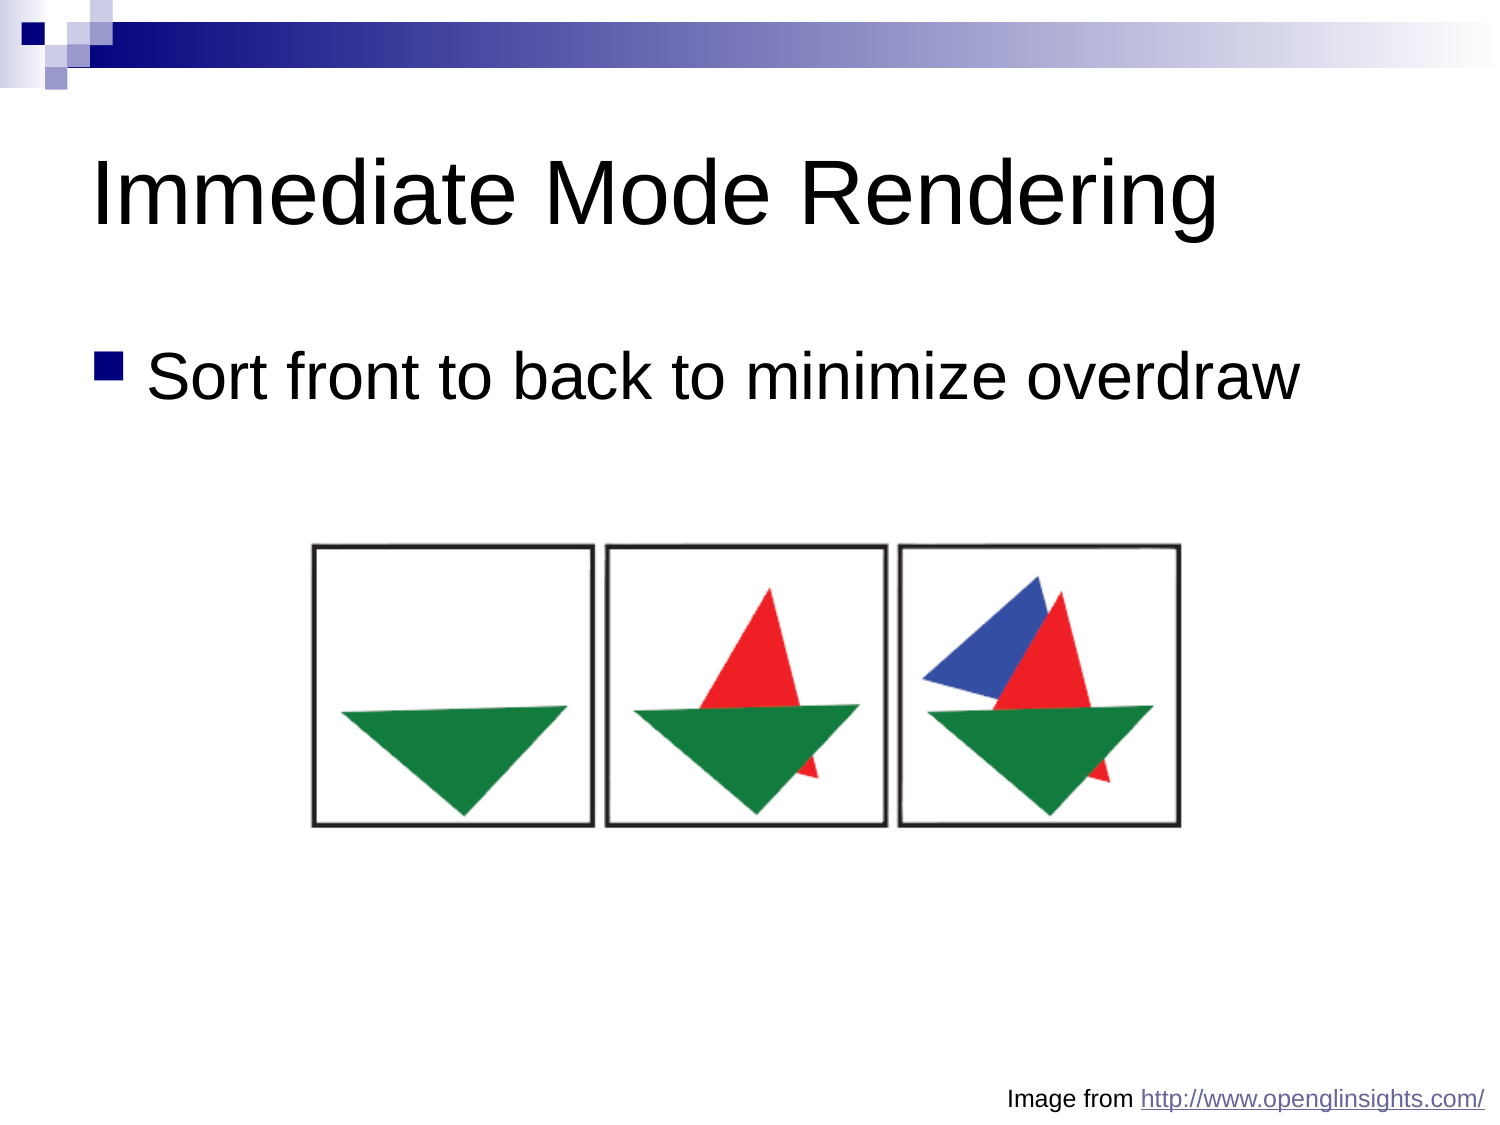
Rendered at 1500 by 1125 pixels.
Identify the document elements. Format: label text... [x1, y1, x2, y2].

picture [305, 537, 1194, 840]
list Sort front to back to minimize overdraw [75, 324, 1425, 963]
title Immediate Mode Rendering [75, 75, 1425, 300]
text_box Image from http://www.openglinsights.com/ [0, 1074, 1500, 1120]
